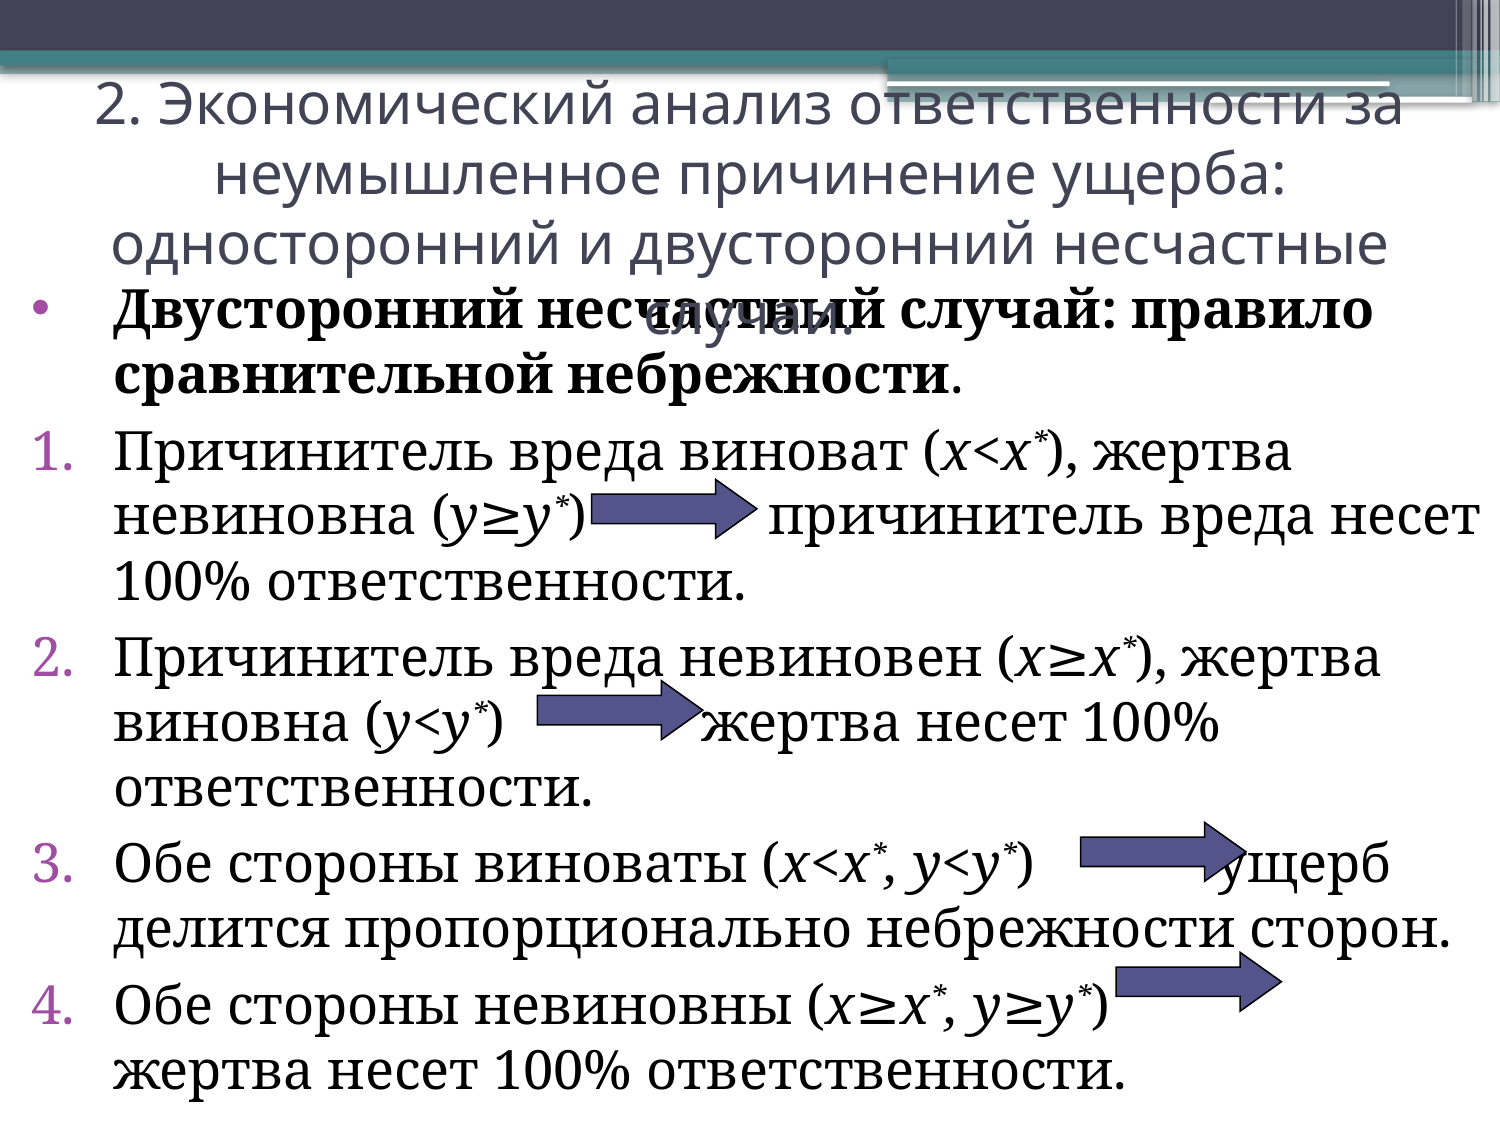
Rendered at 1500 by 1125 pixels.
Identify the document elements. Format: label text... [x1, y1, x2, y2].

list Двусторонний несчастный случай: правило сравнительной небрежности. Причинитель вреда виноват (x<x*), жертва невиновна (y≥y*) причинитель вреда несет 100% ответственности. Причинитель вреда невиновен (x≥x*), жертва виновна (y<y*) жертва несет 100% ответственности. Обе стороны виноваты (x<x*, y<y*) ущерб делится пропорционально небрежности сторон. Обе стороны невиновны (x≥x*, y≥y*) жертва несет 100% ответственности. [0, 268, 1500, 1125]
text_box [537, 680, 703, 740]
text_box [1080, 822, 1247, 882]
text_box [1116, 952, 1282, 1012]
text_box [591, 479, 757, 539]
text_box 2. Экономический анализ ответственности за неумышленное причинение ущерба: односторонний и двусторонний несчастные случаи. [0, 58, 1500, 268]
